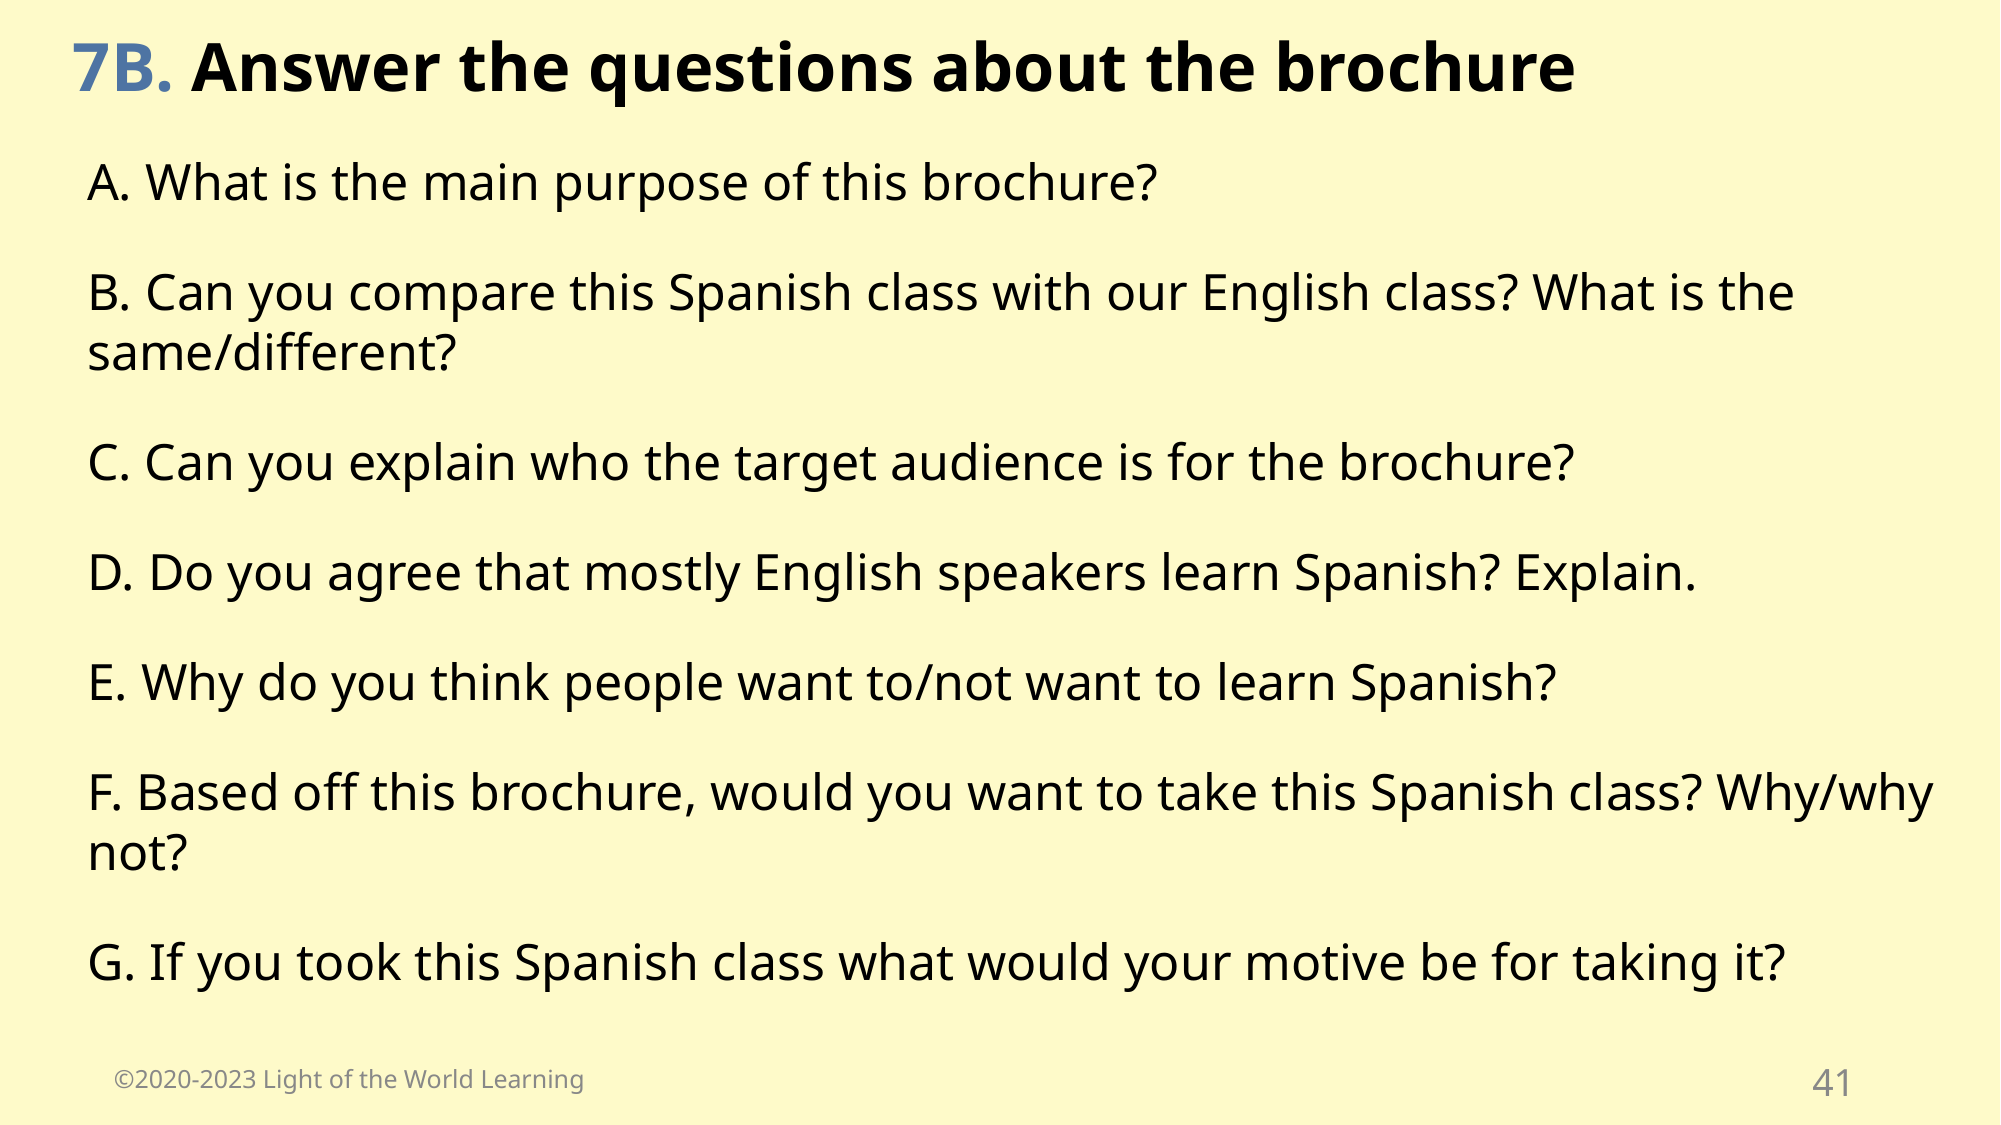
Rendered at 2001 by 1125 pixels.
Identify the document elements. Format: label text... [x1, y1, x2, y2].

text_box 7B. Answer the questions about the brochure [57, 17, 1950, 144]
slide_number 41 [1420, 1054, 1871, 1115]
footer ©2020-2023 Light of the World Learning [98, 1048, 774, 1109]
text_box A. What is the main purpose of this brochure? B. Can you compare this Spanish class with our English class? What is the same/different? C. Can you explain who the target audience is for the brochure? D. Do you agree that mostly English speakers learn Spanish? Explain. E. Why do you think people want to/not want to learn Spanish? F. Based off this brochure, would you want to take this Spanish class? Why/why not? G. If you took this Spanish class what would your motive be for taking it? [72, 143, 1950, 1049]
